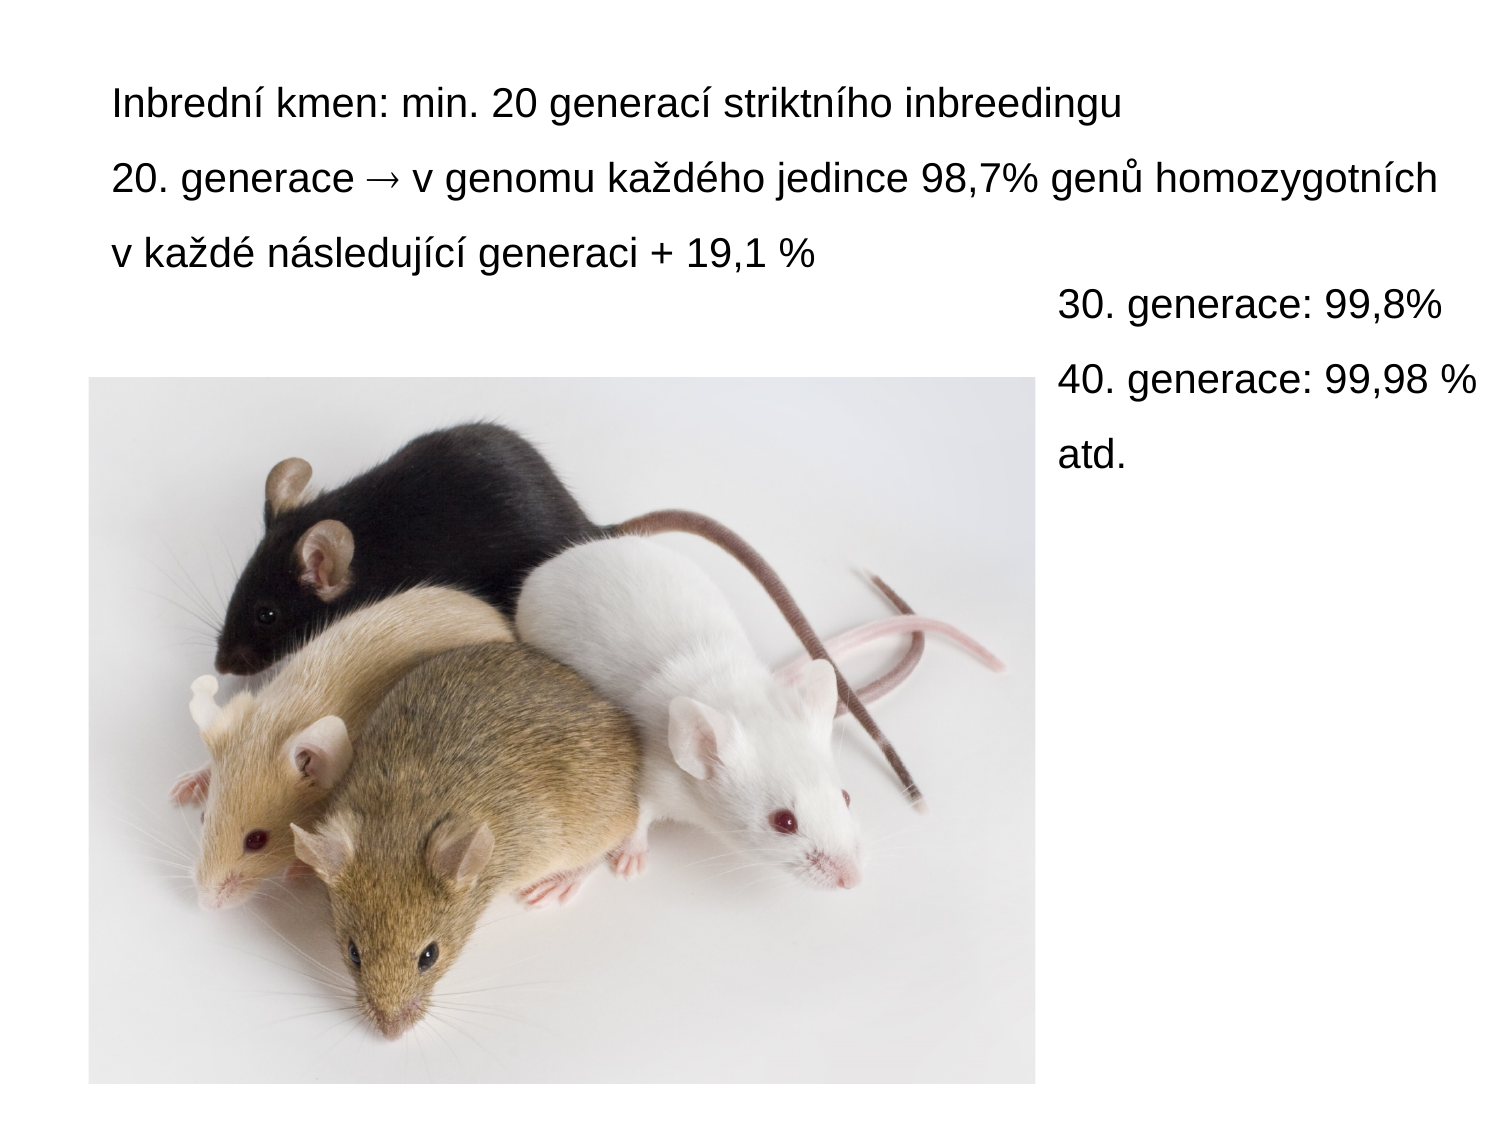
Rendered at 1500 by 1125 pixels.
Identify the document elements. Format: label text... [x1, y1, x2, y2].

text_box 30. generace: 99,8% 40. generace: 99,98 % atd. [1042, 269, 1500, 485]
picture [88, 377, 1036, 1084]
text_box Inbrední kmen: min. 20 generací striktního inbreedingu 20. generace  v genomu každého jedince 98,7% genů homozygotních v každé následující generaci + 19,1 % [96, 68, 1454, 284]
